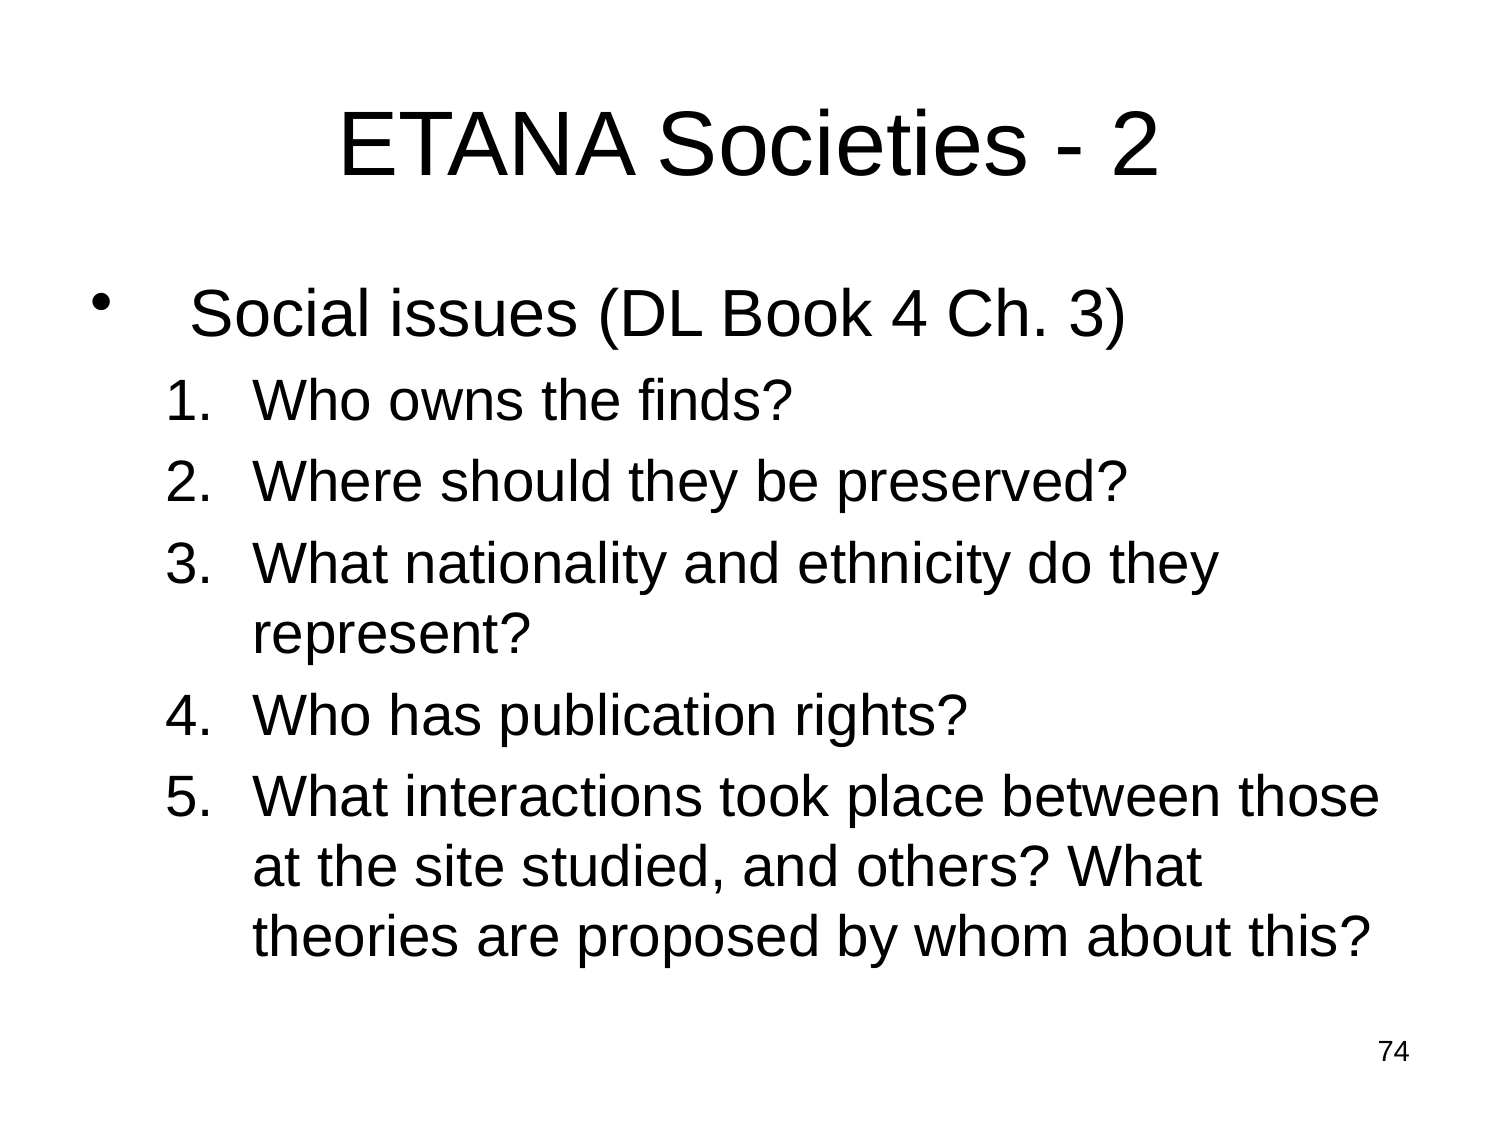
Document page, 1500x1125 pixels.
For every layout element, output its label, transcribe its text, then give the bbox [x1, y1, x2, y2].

title ETANA Societies - 2 [74, 44, 1426, 233]
list Social issues (DL Book 4 Ch. 3) Who owns the finds? Where should they be preserved? What nationality and ethnicity do they represent? Who has publication rights? What interactions took place between those at the site studied, and others? What theories are proposed by whom about this? [74, 262, 1426, 1006]
slide_number 74 [1074, 1024, 1426, 1103]
